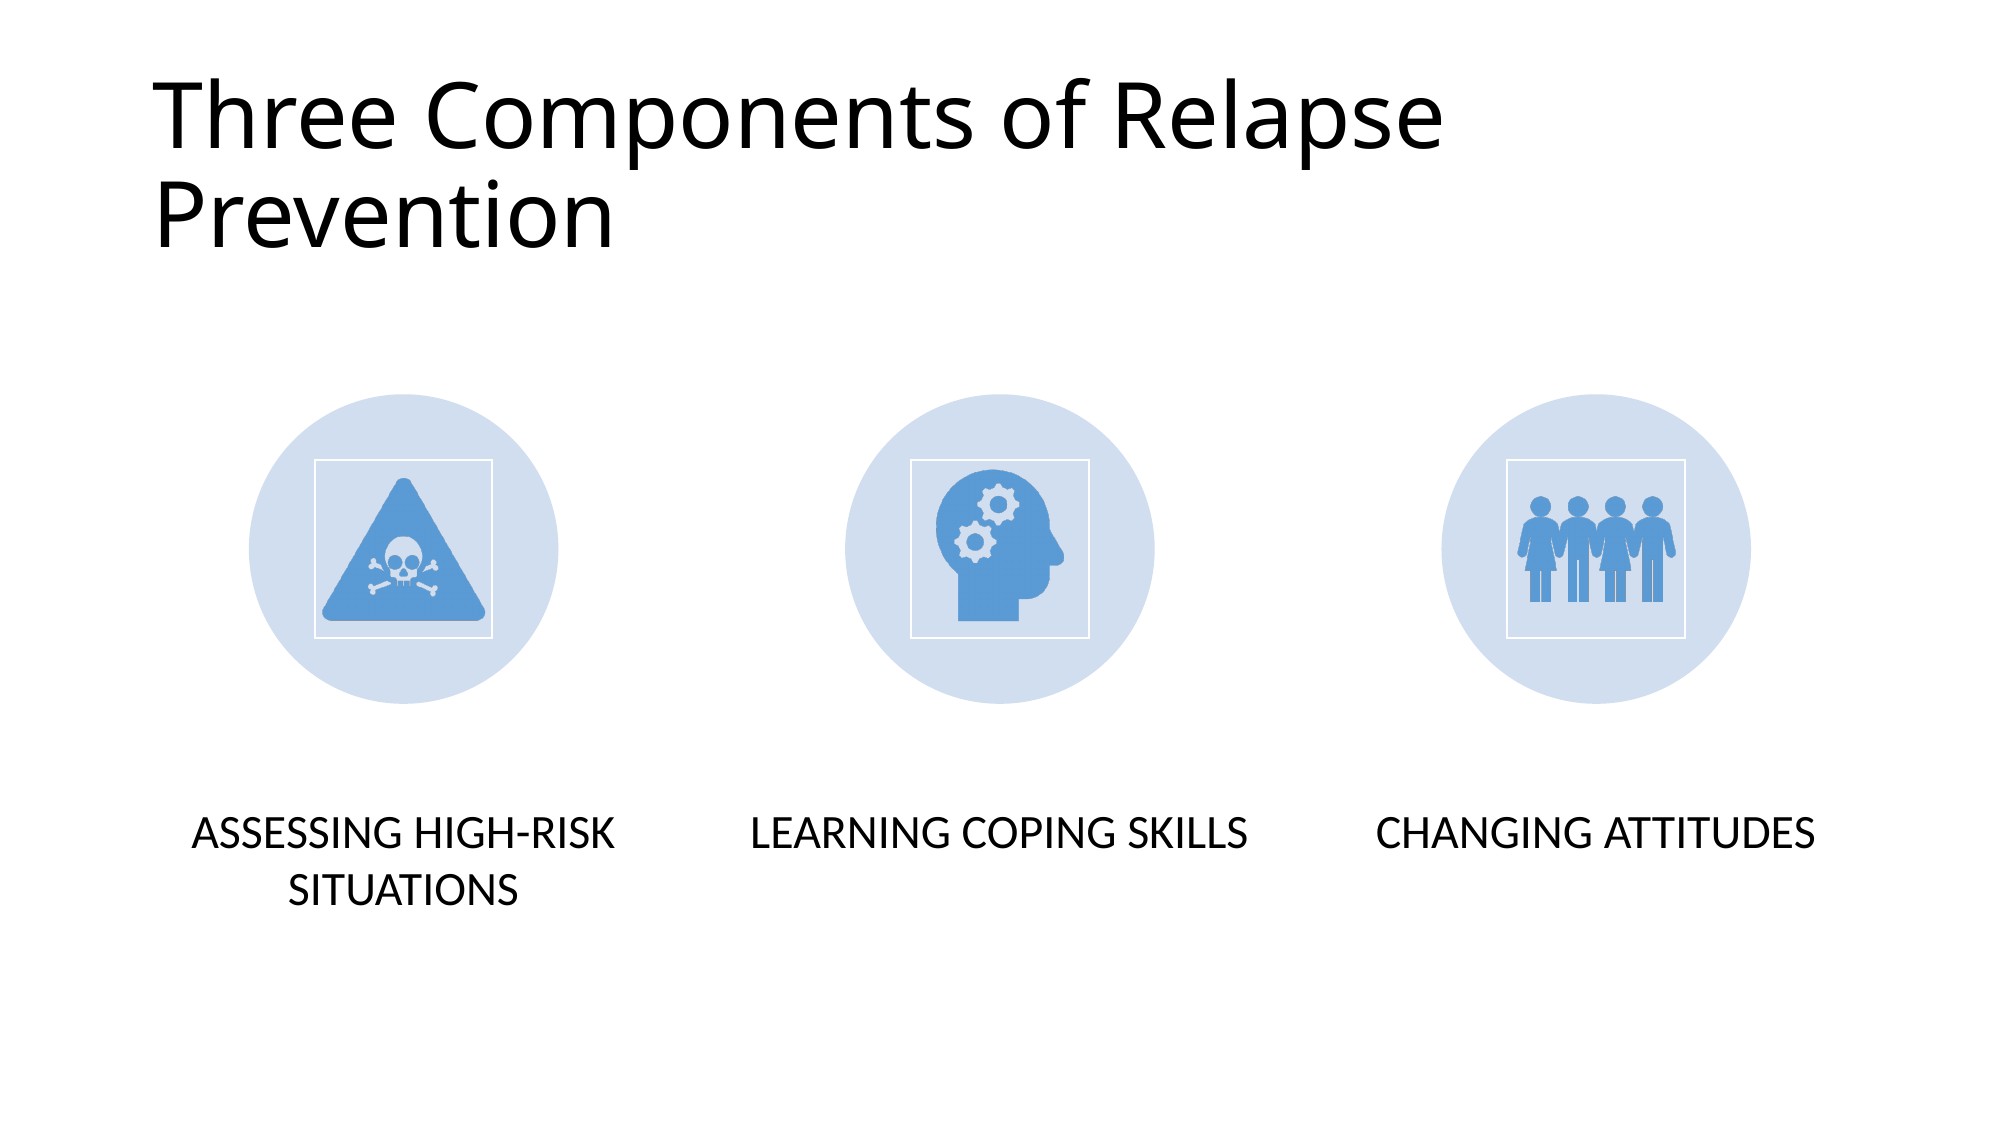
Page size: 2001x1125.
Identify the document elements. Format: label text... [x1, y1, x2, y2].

title Three Components of Relapse Prevention [137, 59, 1863, 278]
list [137, 299, 1863, 1014]
